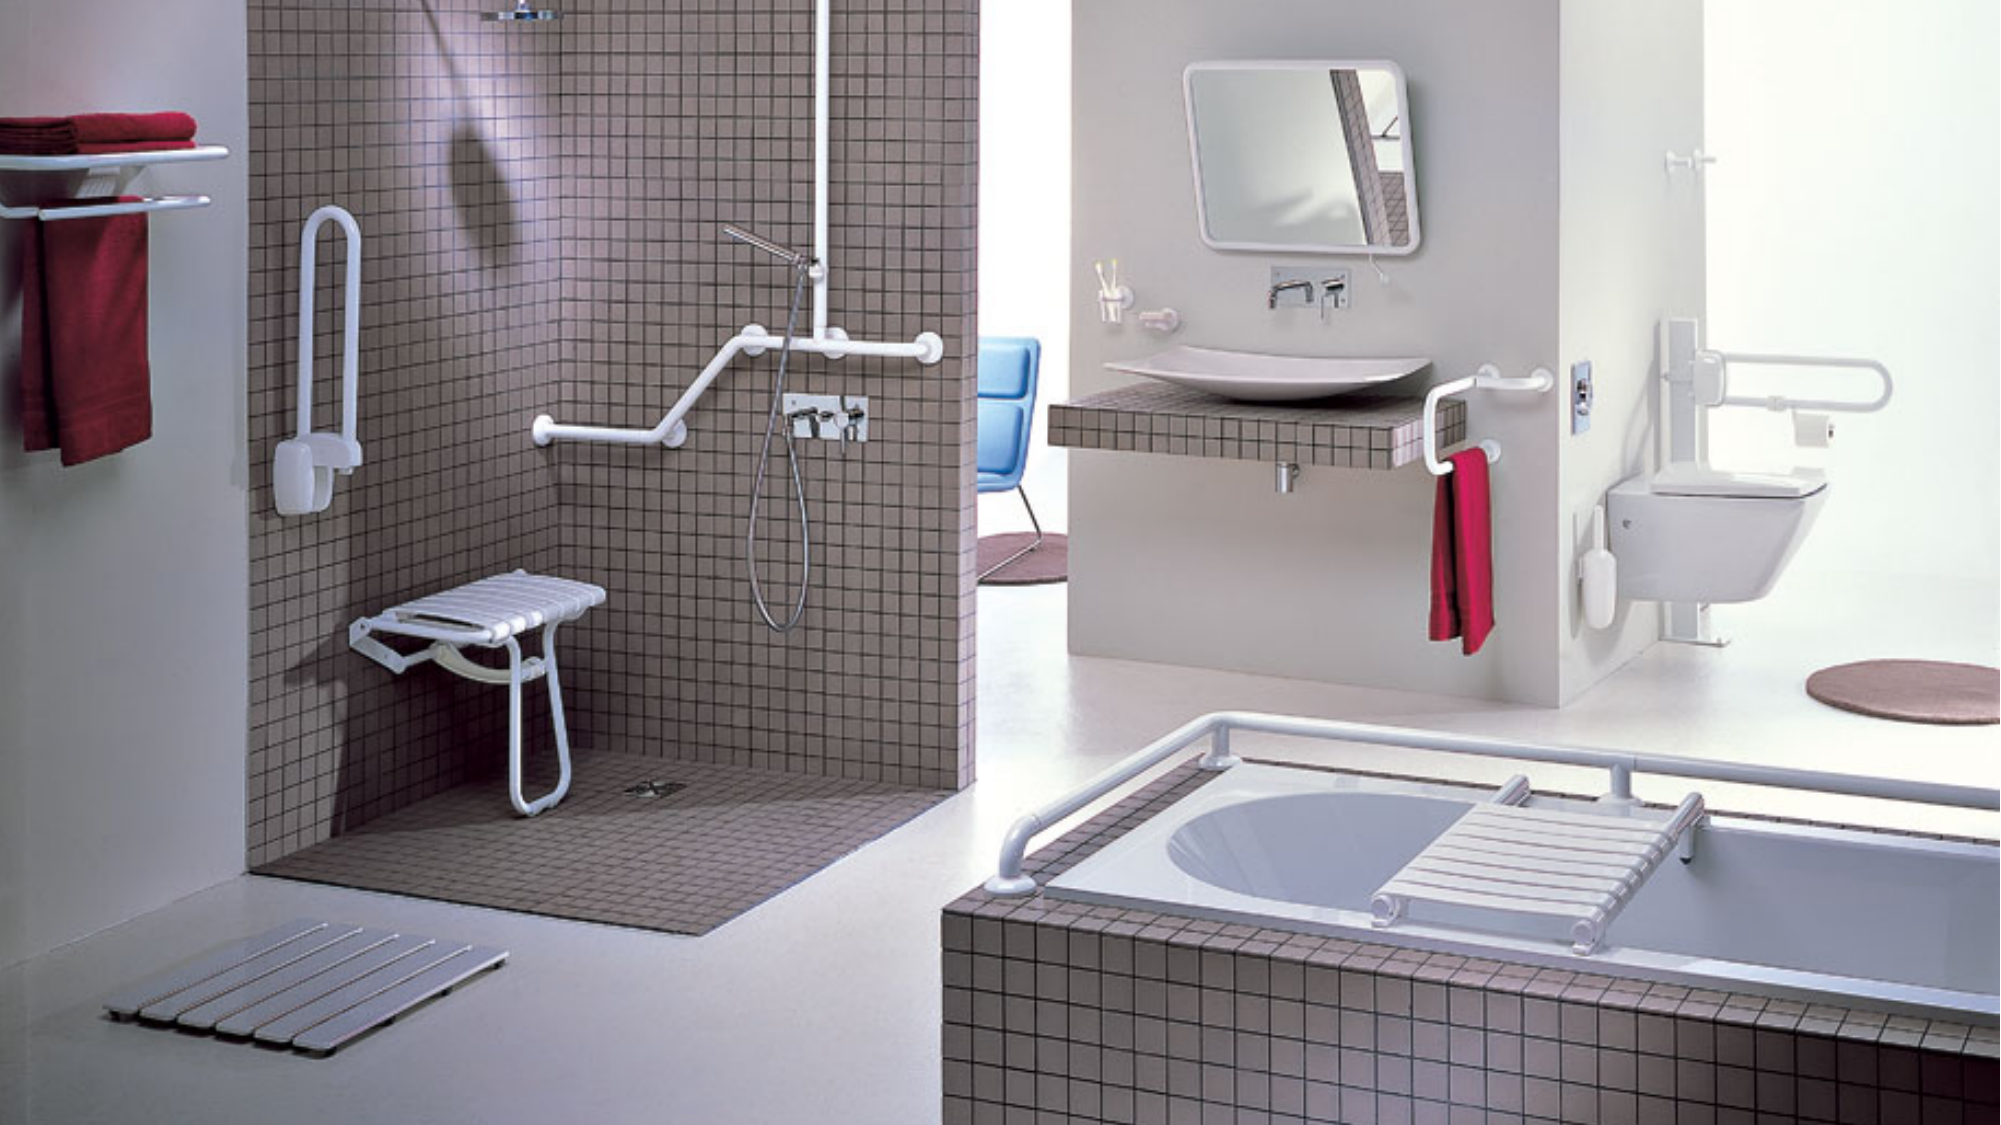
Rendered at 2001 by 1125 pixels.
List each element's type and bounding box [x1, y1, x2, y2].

list [0, 0, 2000, 1125]
